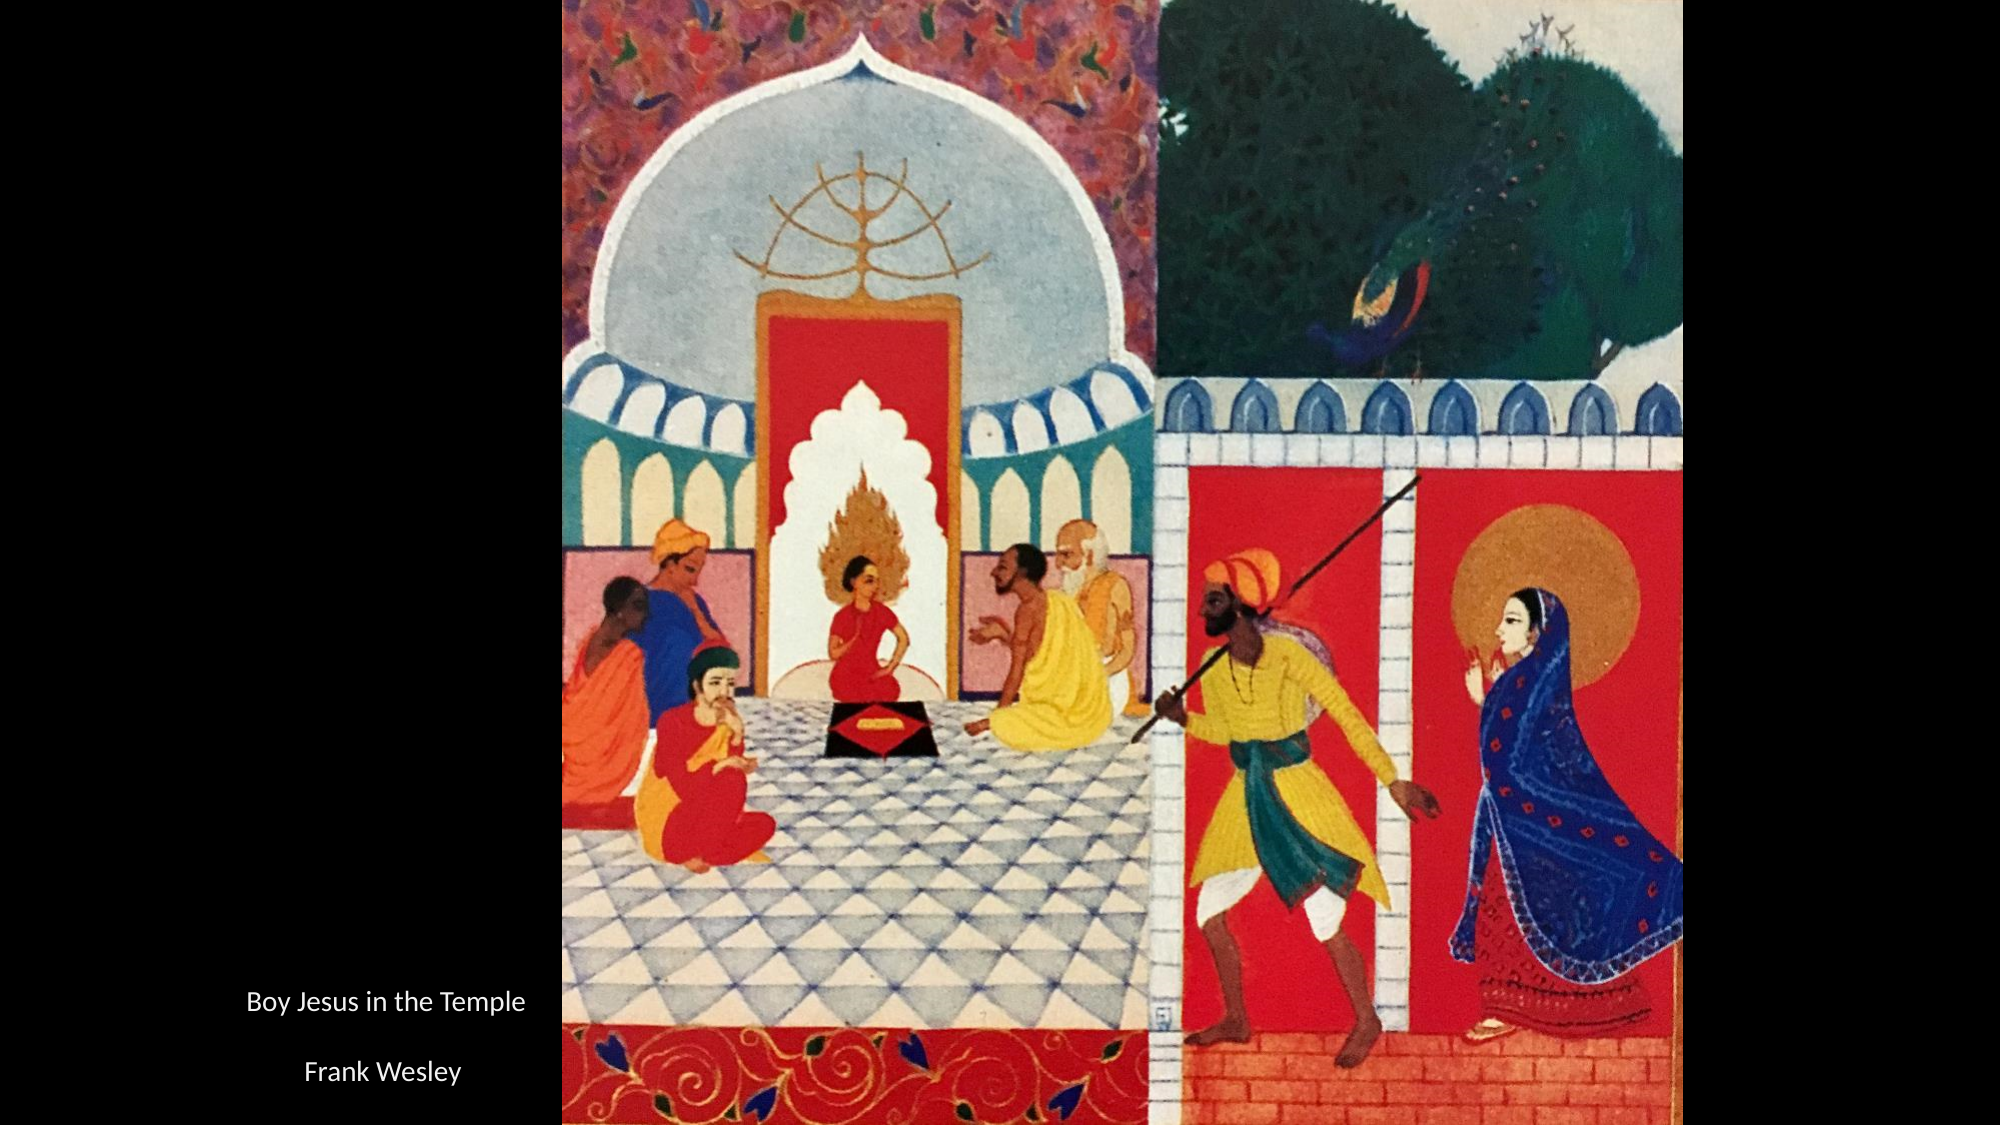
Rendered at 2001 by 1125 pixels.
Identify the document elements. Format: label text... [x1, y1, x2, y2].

picture [562, 0, 1683, 1125]
text_box Boy Jesus in the Temple Frank Wesley [176, 974, 557, 1095]
